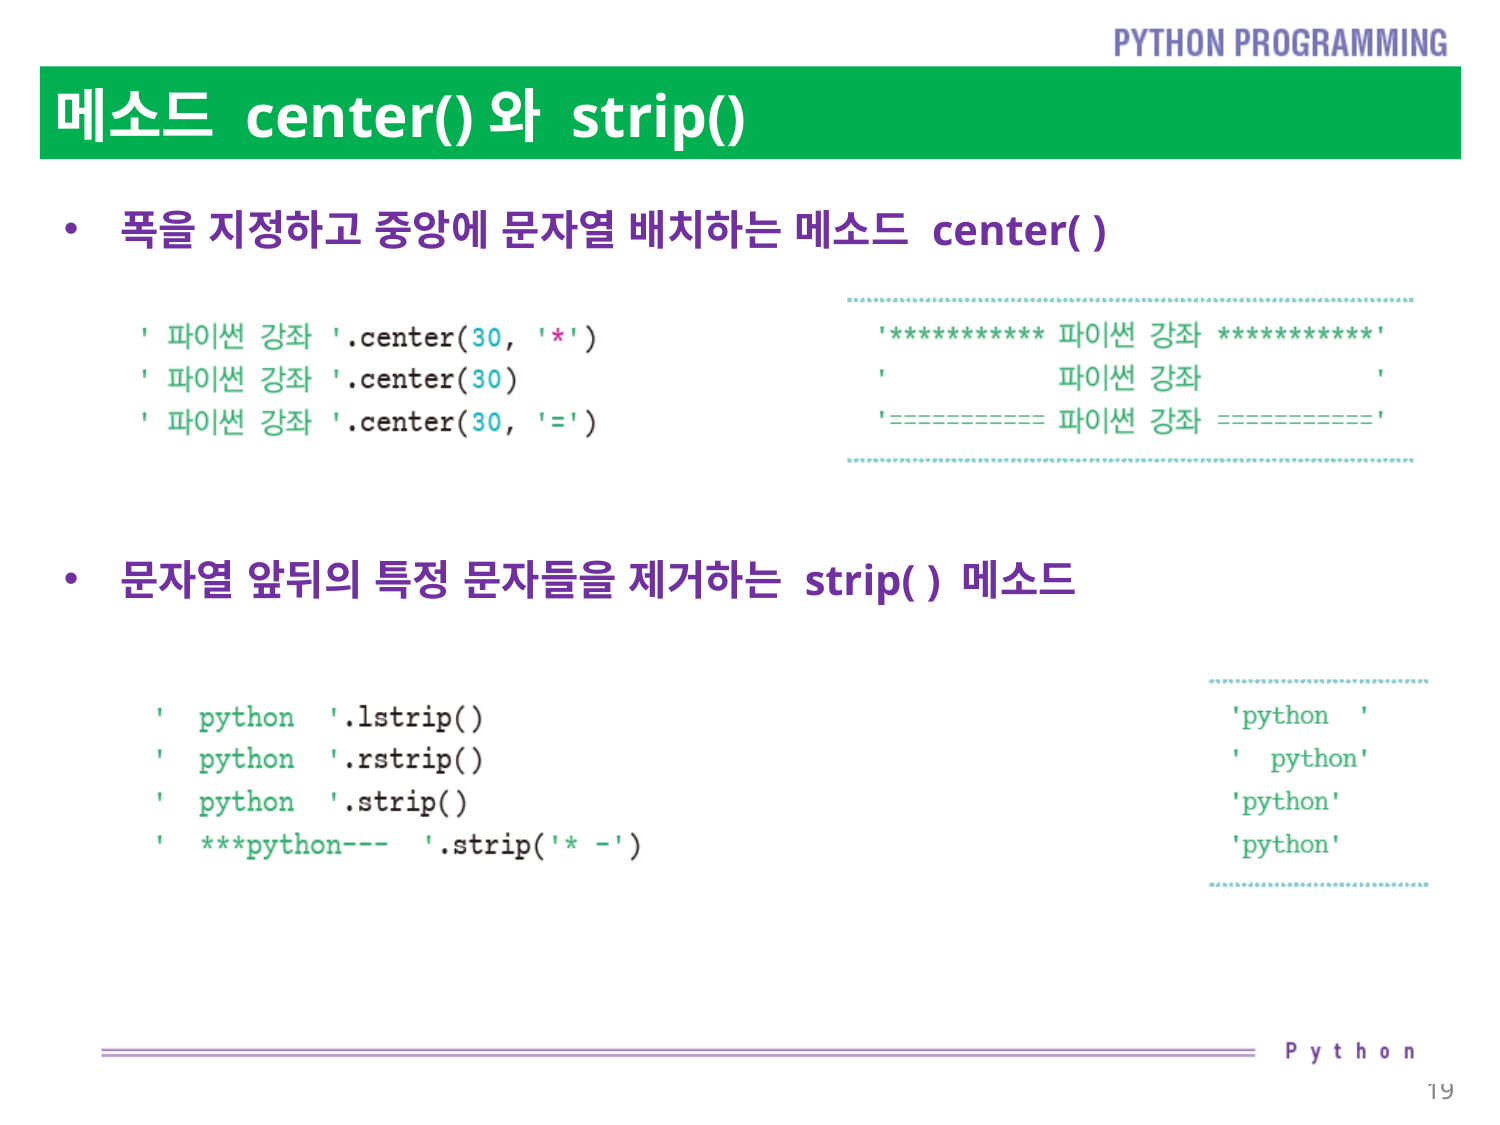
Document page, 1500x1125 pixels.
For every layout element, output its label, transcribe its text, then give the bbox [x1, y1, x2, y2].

slide_number 19 [1119, 1071, 1470, 1112]
picture [122, 278, 1433, 480]
title 메소드 center()와 strip() [39, 76, 1444, 152]
list 폭을 지정하고 중앙에 문자열 배치하는 메소드 center( ) 문자열 앞뒤의 특정 문자들을 제거하는 strip( ) 메소드 [48, 195, 1461, 1041]
picture [18, 1020, 1483, 1084]
picture [140, 658, 1445, 900]
picture [1106, 13, 1462, 66]
